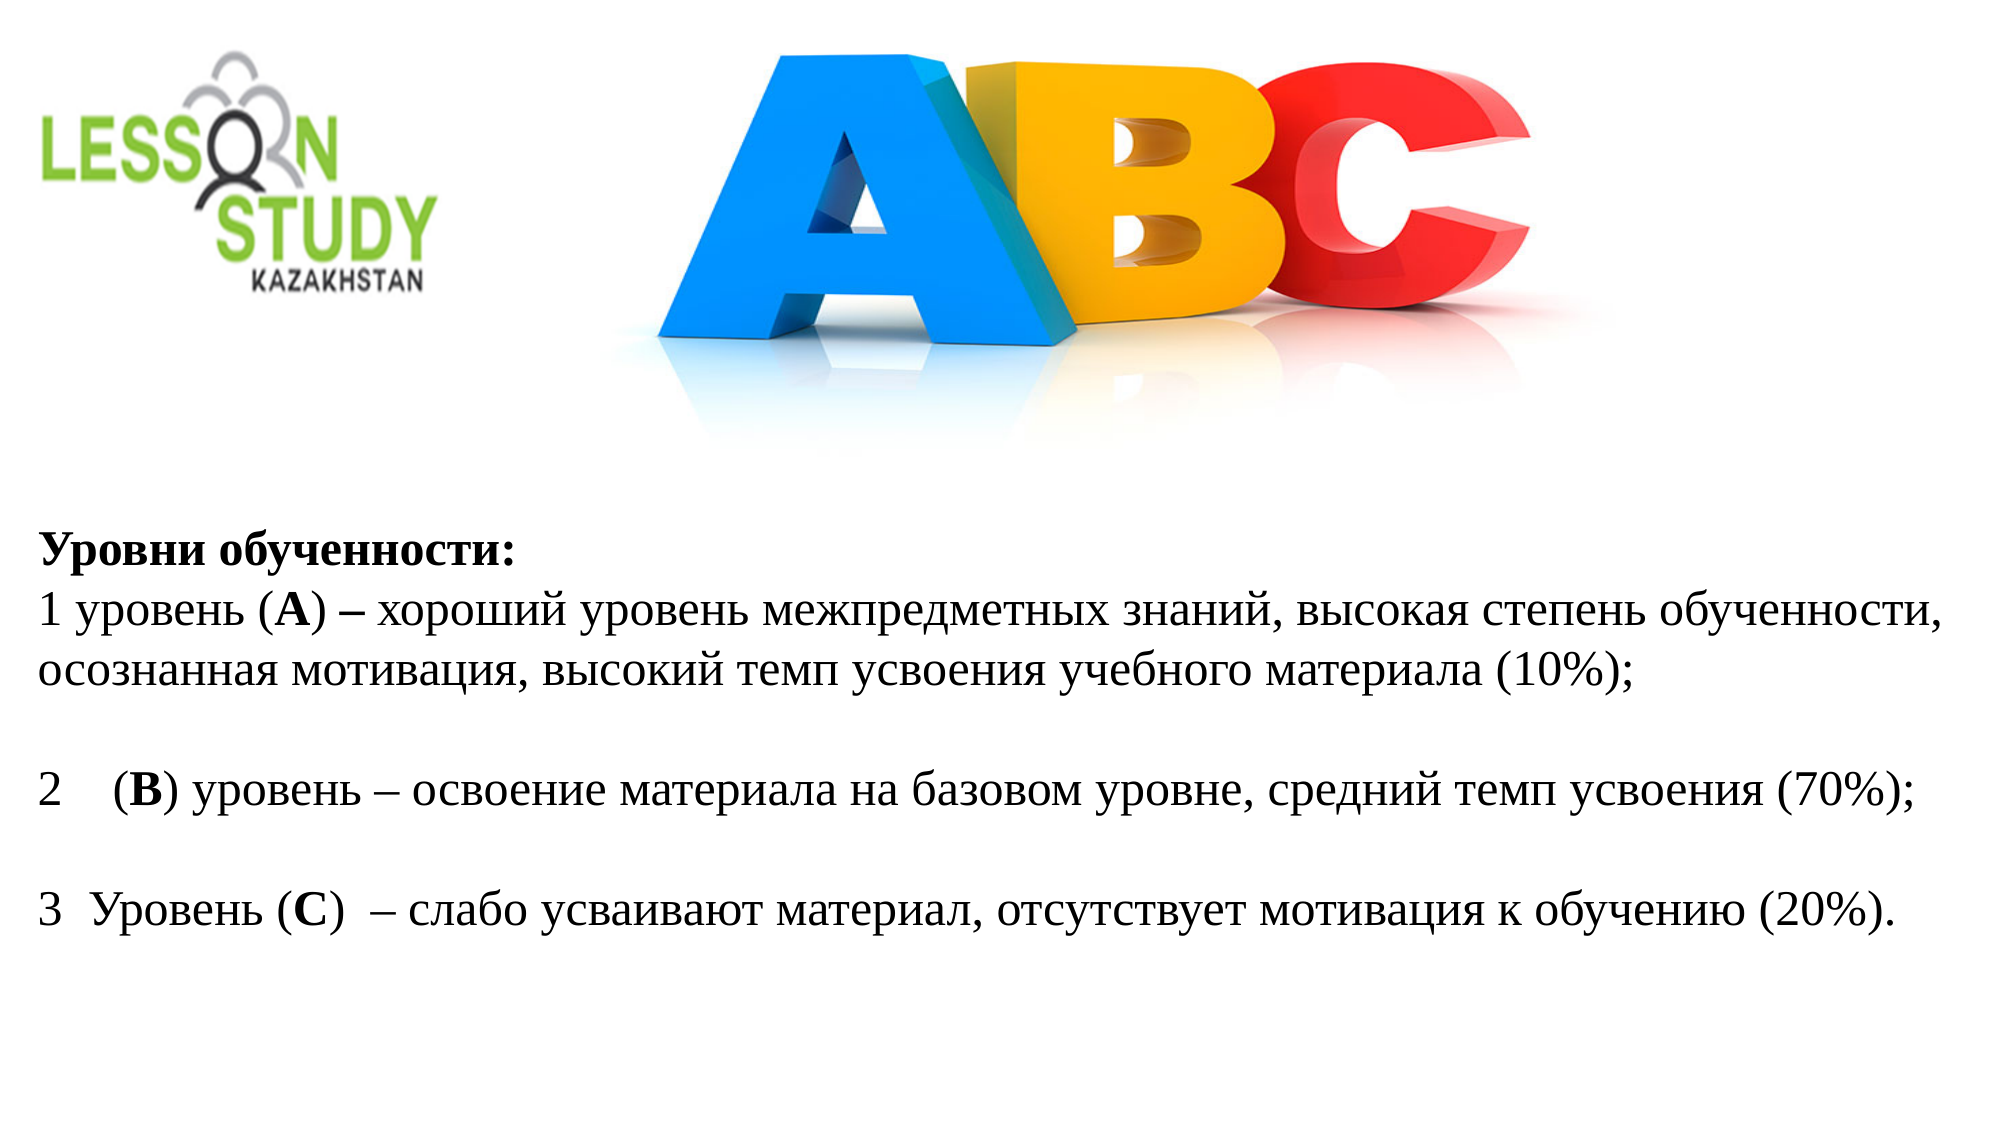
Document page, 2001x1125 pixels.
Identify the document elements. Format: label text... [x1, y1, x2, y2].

text_box Уровни обученности: 1 уровень (А) – хороший уровень межпредметных знаний, высокая степень обученности, осознанная мотивация, высокий темп усвоения учебного материала (10%); (В) уровень – освоение материала на базовом уровне, средний темп усвоения (70%); 3 Уровень (С) – слабо усваивают материал, отсутствует мотивация к обучению (20%). [22, 508, 2000, 943]
picture [0, 0, 480, 346]
picture [568, 21, 1621, 509]
